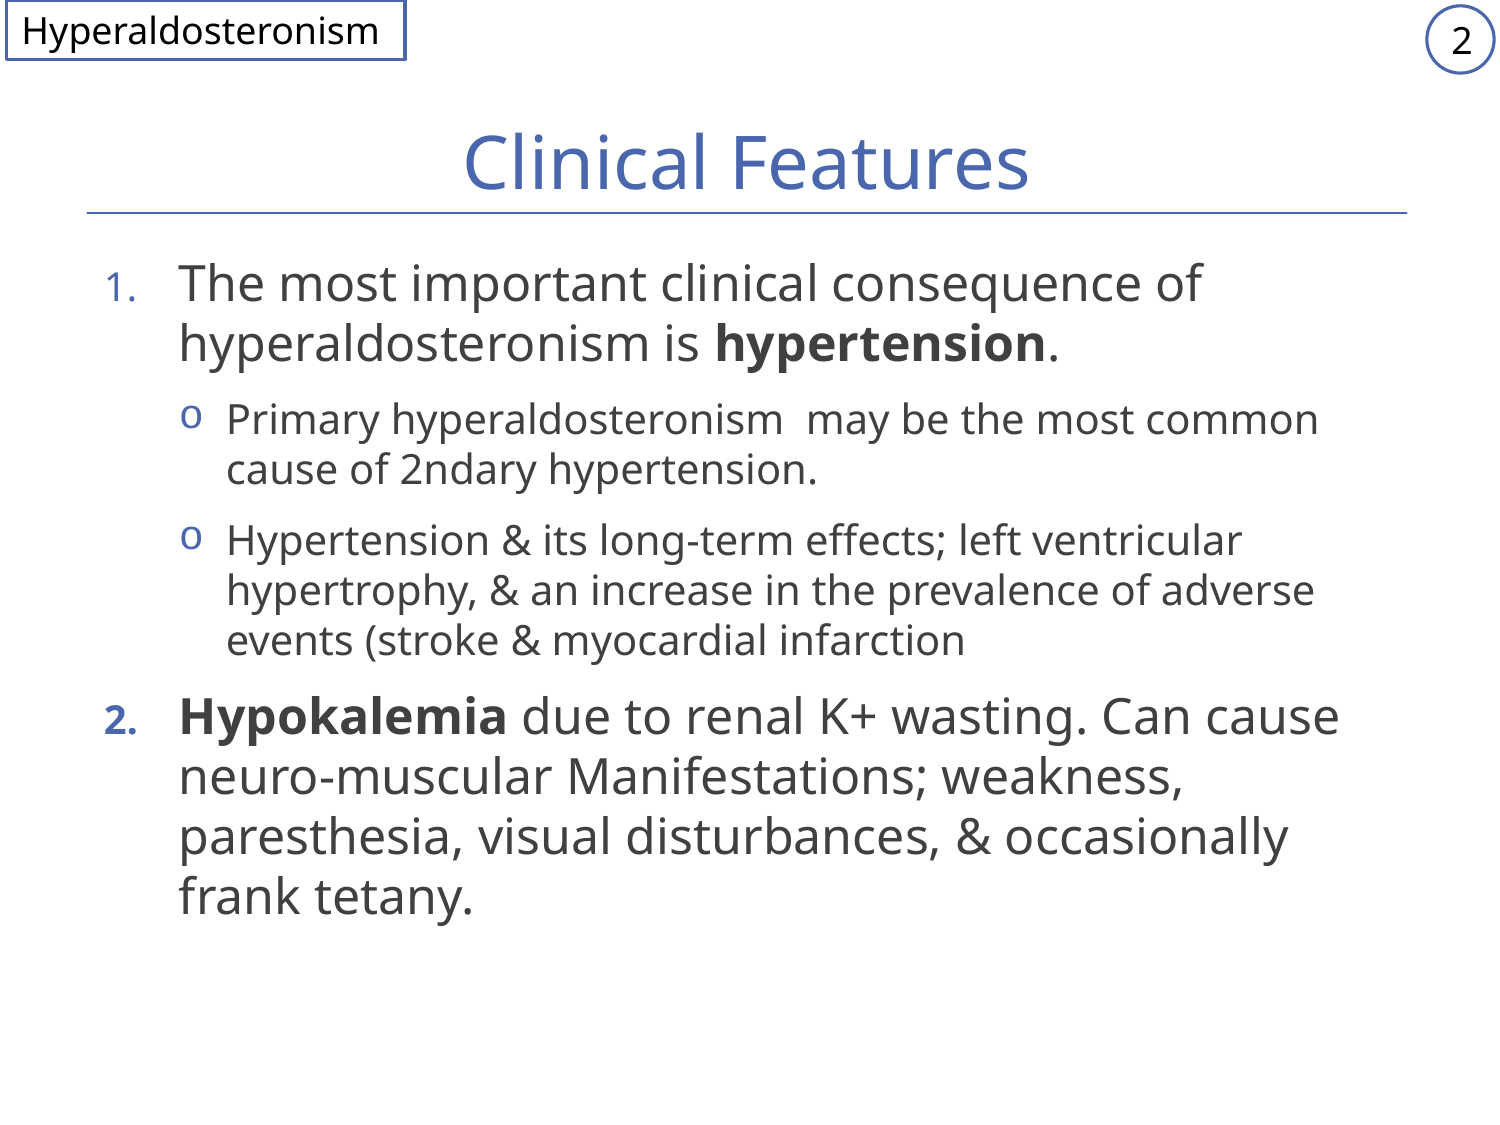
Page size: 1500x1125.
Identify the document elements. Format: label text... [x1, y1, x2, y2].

text_box Hyperaldosteronism [5, 0, 407, 61]
list The most important clinical consequence of hyperaldosteronism is hypertension. Primary hyperaldosteronism may be the most common cause of 2ndary hypertension. Hypertension & its long-term effects; left ventricular hypertrophy, & an increase in the prevalence of adverse events (stroke & myocardial infarction Hypokalemia due to renal K+ wasting. Can cause neuro-muscular Manifestations; weakness, paresthesia, visual disturbances, & occasionally frank tetany. [88, 244, 1412, 960]
text_box 2 [1425, 4, 1496, 75]
title Clinical Features [87, 107, 1407, 212]
